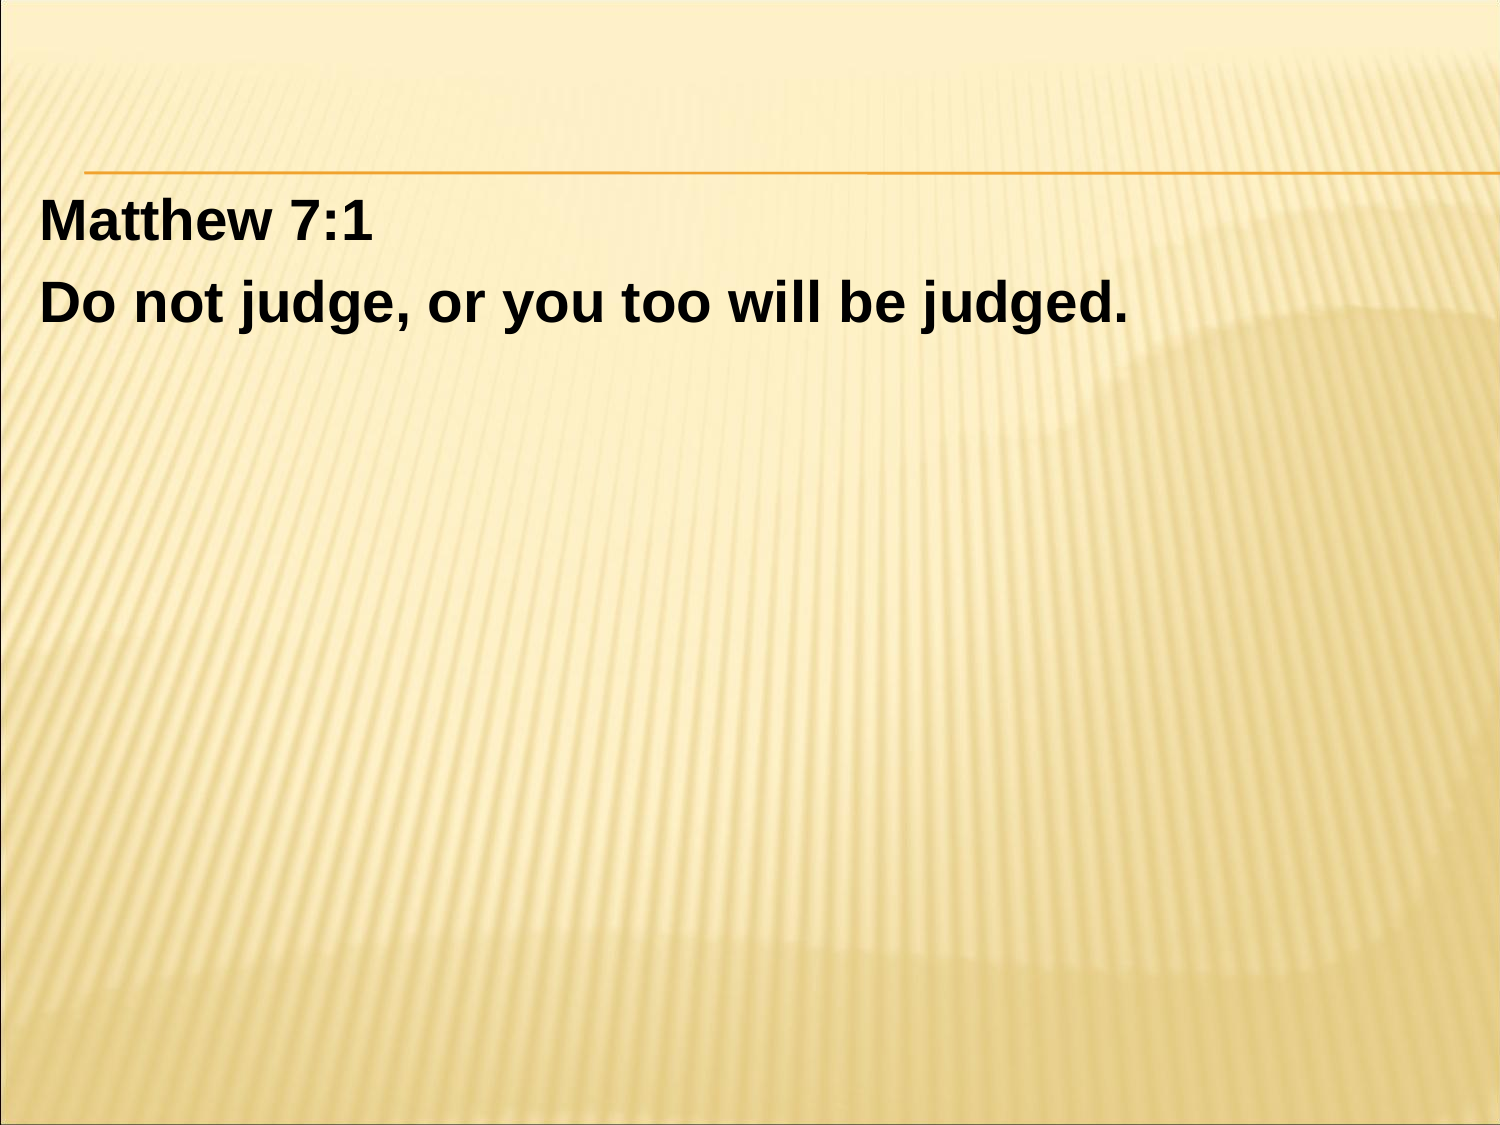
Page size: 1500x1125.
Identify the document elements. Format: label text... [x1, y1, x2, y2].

picture [0, 0, 1500, 1125]
list Matthew 7:1 Do not judge, or you too will be judged. [24, 174, 1475, 1013]
